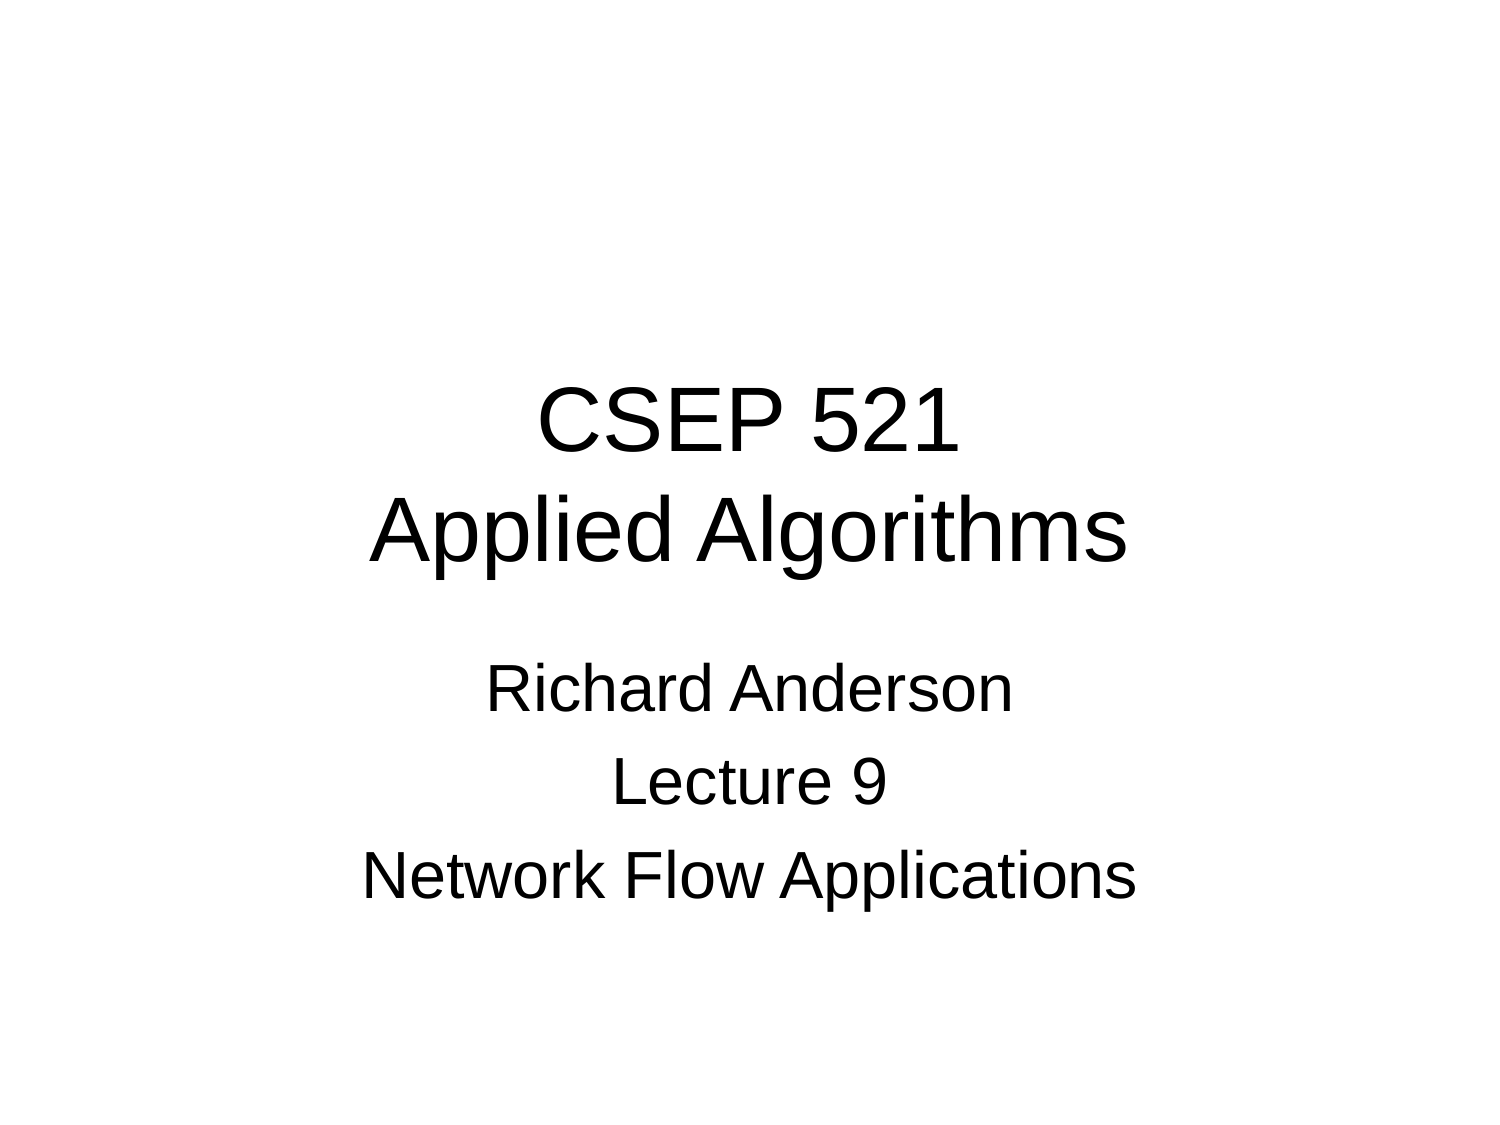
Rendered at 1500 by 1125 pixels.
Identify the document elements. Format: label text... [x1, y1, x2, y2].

subtitle Richard Anderson Lecture 9 Network Flow Applications [225, 637, 1275, 925]
title CSEP 521 Applied Algorithms [112, 349, 1388, 591]
